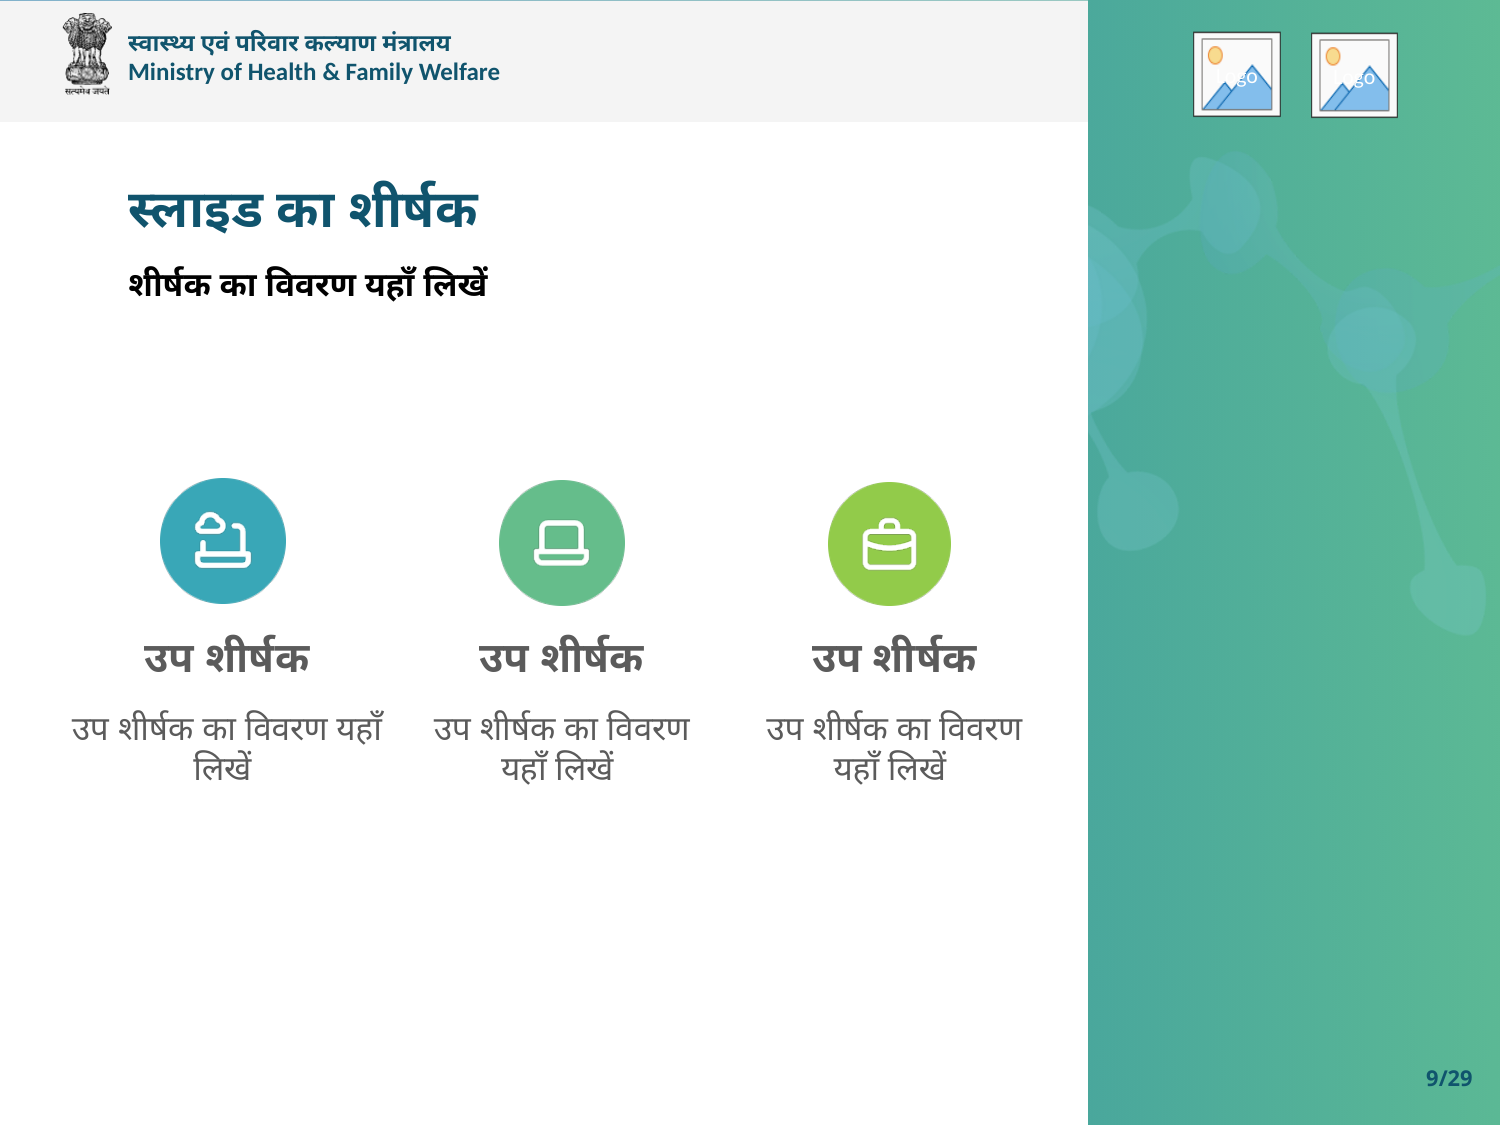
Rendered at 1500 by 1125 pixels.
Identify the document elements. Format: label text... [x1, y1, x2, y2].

picture [0, 0, 1500, 1125]
text_box उप शीर्षक [426, 630, 697, 698]
text_box उप शीर्षक [91, 630, 363, 698]
text_box उप शीर्षक का विवरण यहाँ लिखें [750, 706, 1039, 809]
list शीर्षक का विवरण यहाँ लिखें [113, 269, 922, 326]
list स्लाइड का शीर्षक [113, 174, 804, 246]
text_box उप शीर्षक का विवरण यहाँ लिखें [67, 706, 387, 809]
text_box उप शीर्षक का विवरण यहाँ लिखें [409, 706, 714, 809]
text_box उप शीर्षक [771, 630, 1018, 698]
